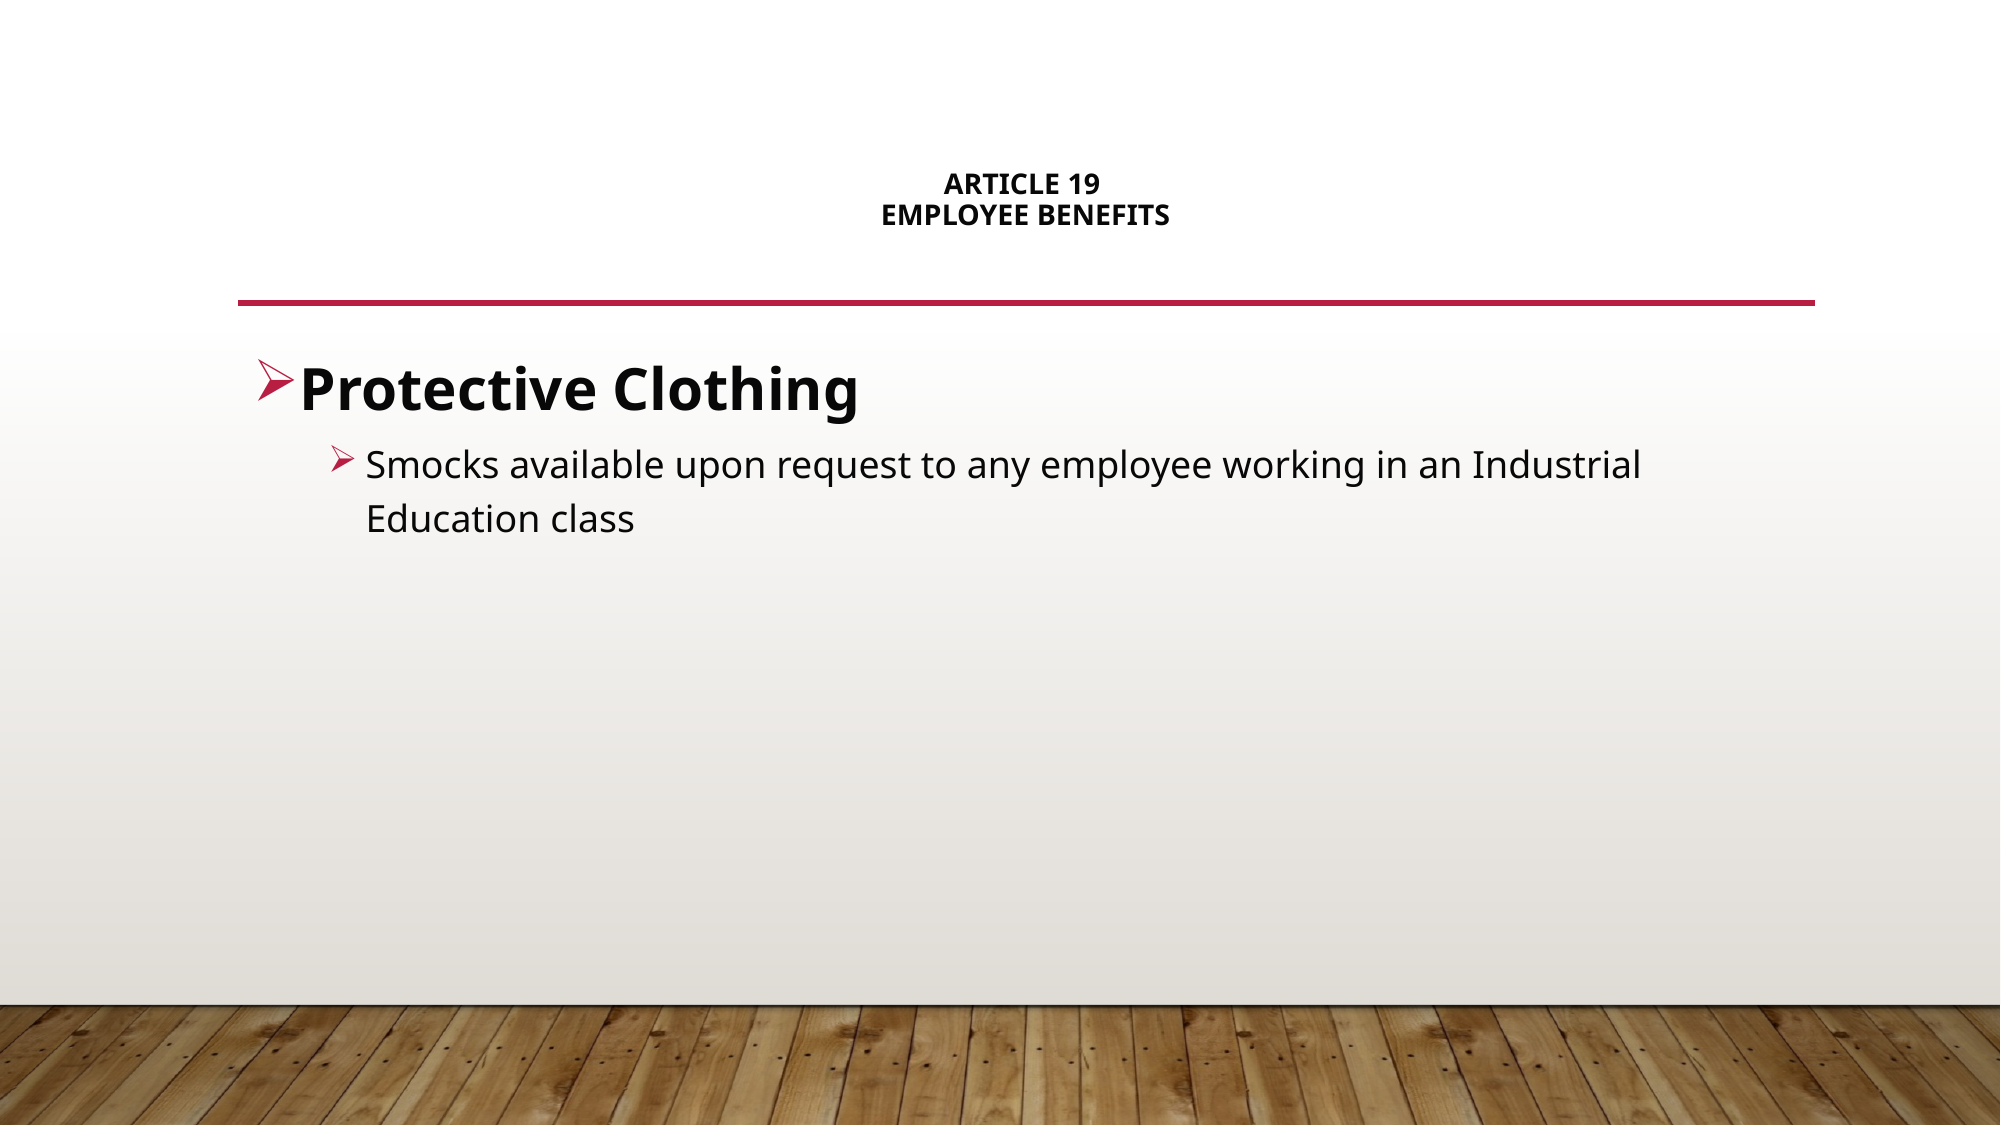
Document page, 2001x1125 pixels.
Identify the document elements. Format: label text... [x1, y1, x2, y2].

picture [0, 1005, 2000, 1125]
list Protective Clothing Smocks available upon request to any employee working in an Industrial Education class [238, 330, 1814, 897]
title Article 19 Employee Benefits [238, 131, 1814, 305]
